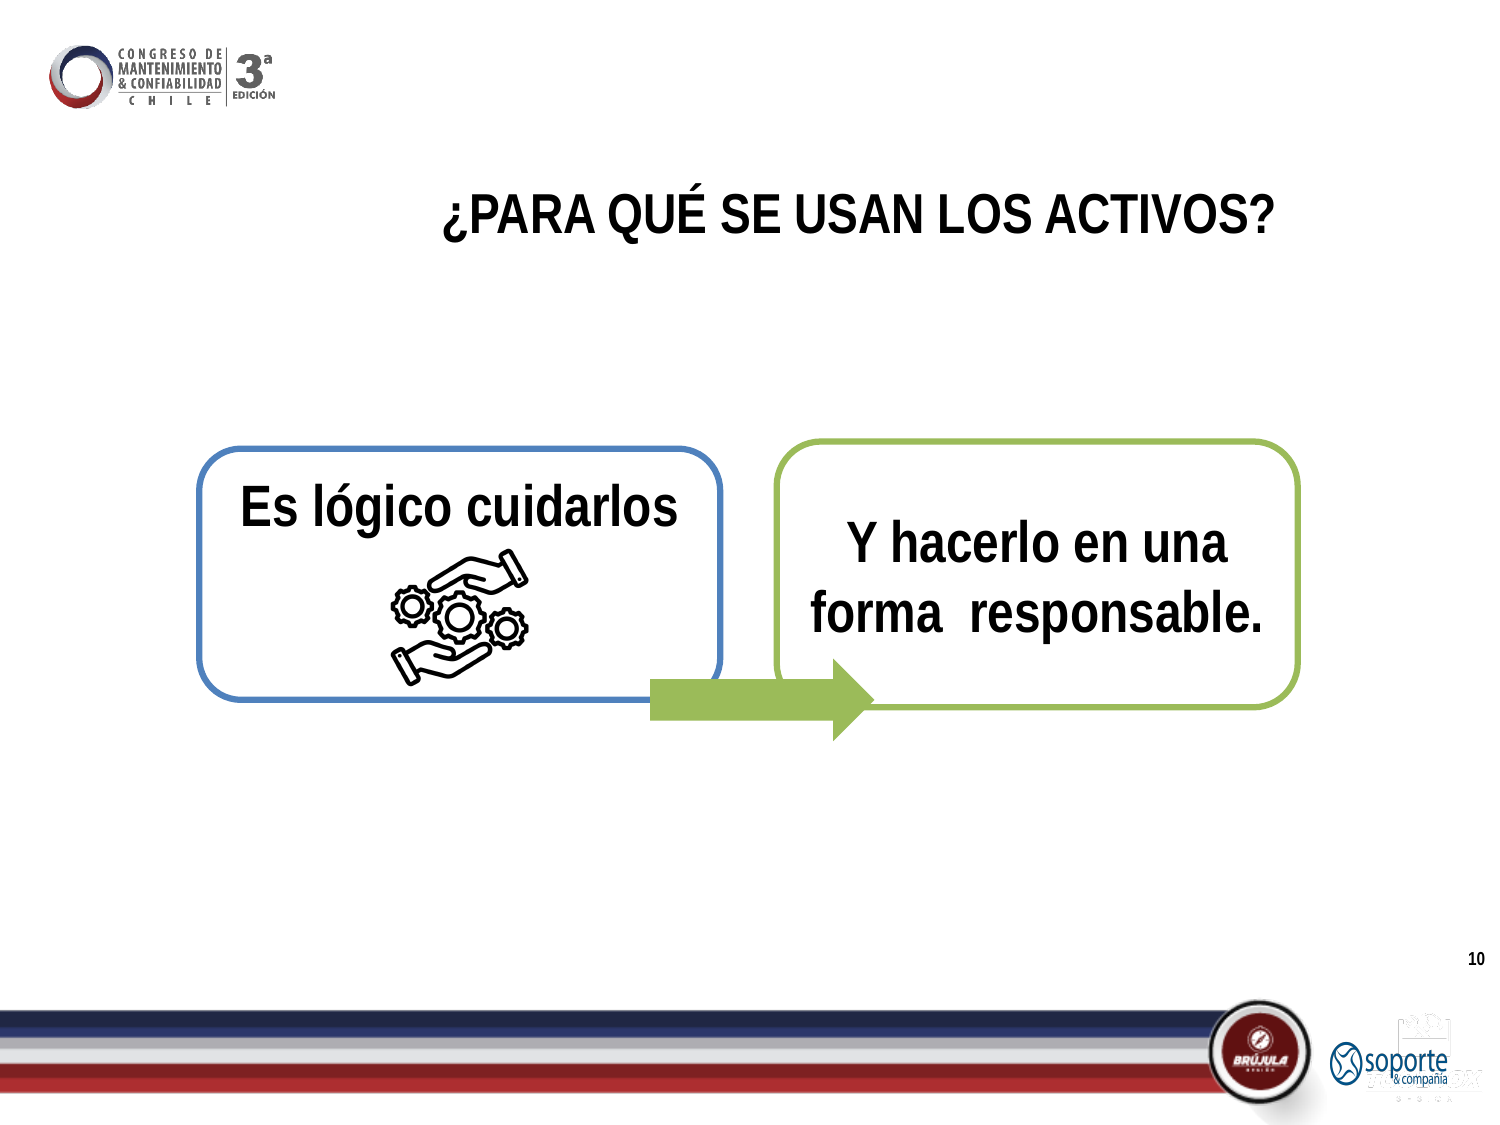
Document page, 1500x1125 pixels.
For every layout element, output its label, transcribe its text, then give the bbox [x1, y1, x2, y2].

text_box Y hacerlo en una forma responsable. [775, 440, 1299, 709]
text_box Es lógico cuidarlos [198, 447, 722, 701]
picture [0, 992, 1483, 1125]
picture [369, 545, 550, 690]
text_box [649, 656, 876, 744]
title ¿PARA QUÉ SE USAN LOS ACTIVOS? [299, 155, 1419, 275]
picture [49, 45, 275, 109]
slide_number 10 [1162, 939, 1500, 985]
